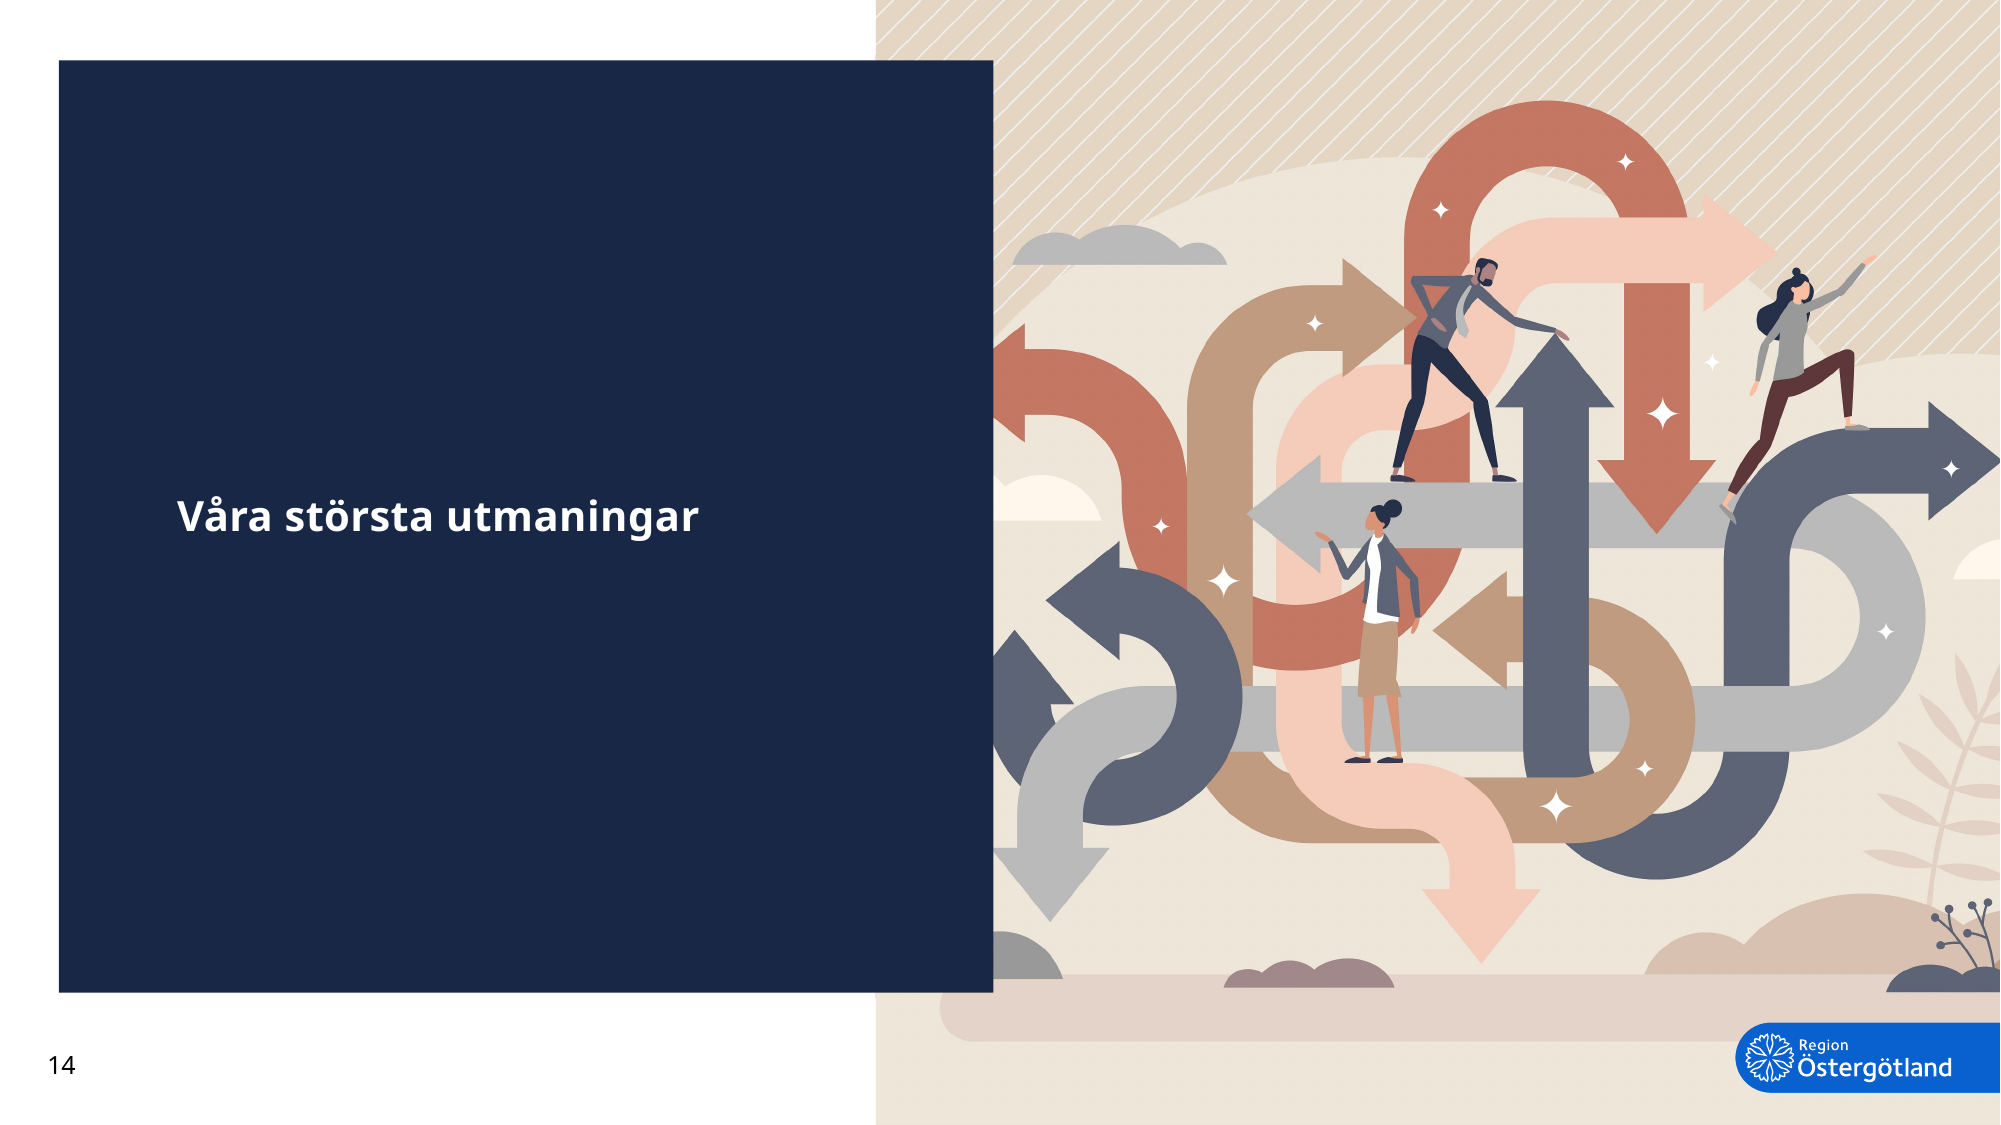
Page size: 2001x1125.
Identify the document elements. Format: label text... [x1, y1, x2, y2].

picture [875, 0, 2000, 1125]
list Våra största utmaningar [177, 177, 874, 874]
slide_number 14 [47, 1042, 107, 1085]
